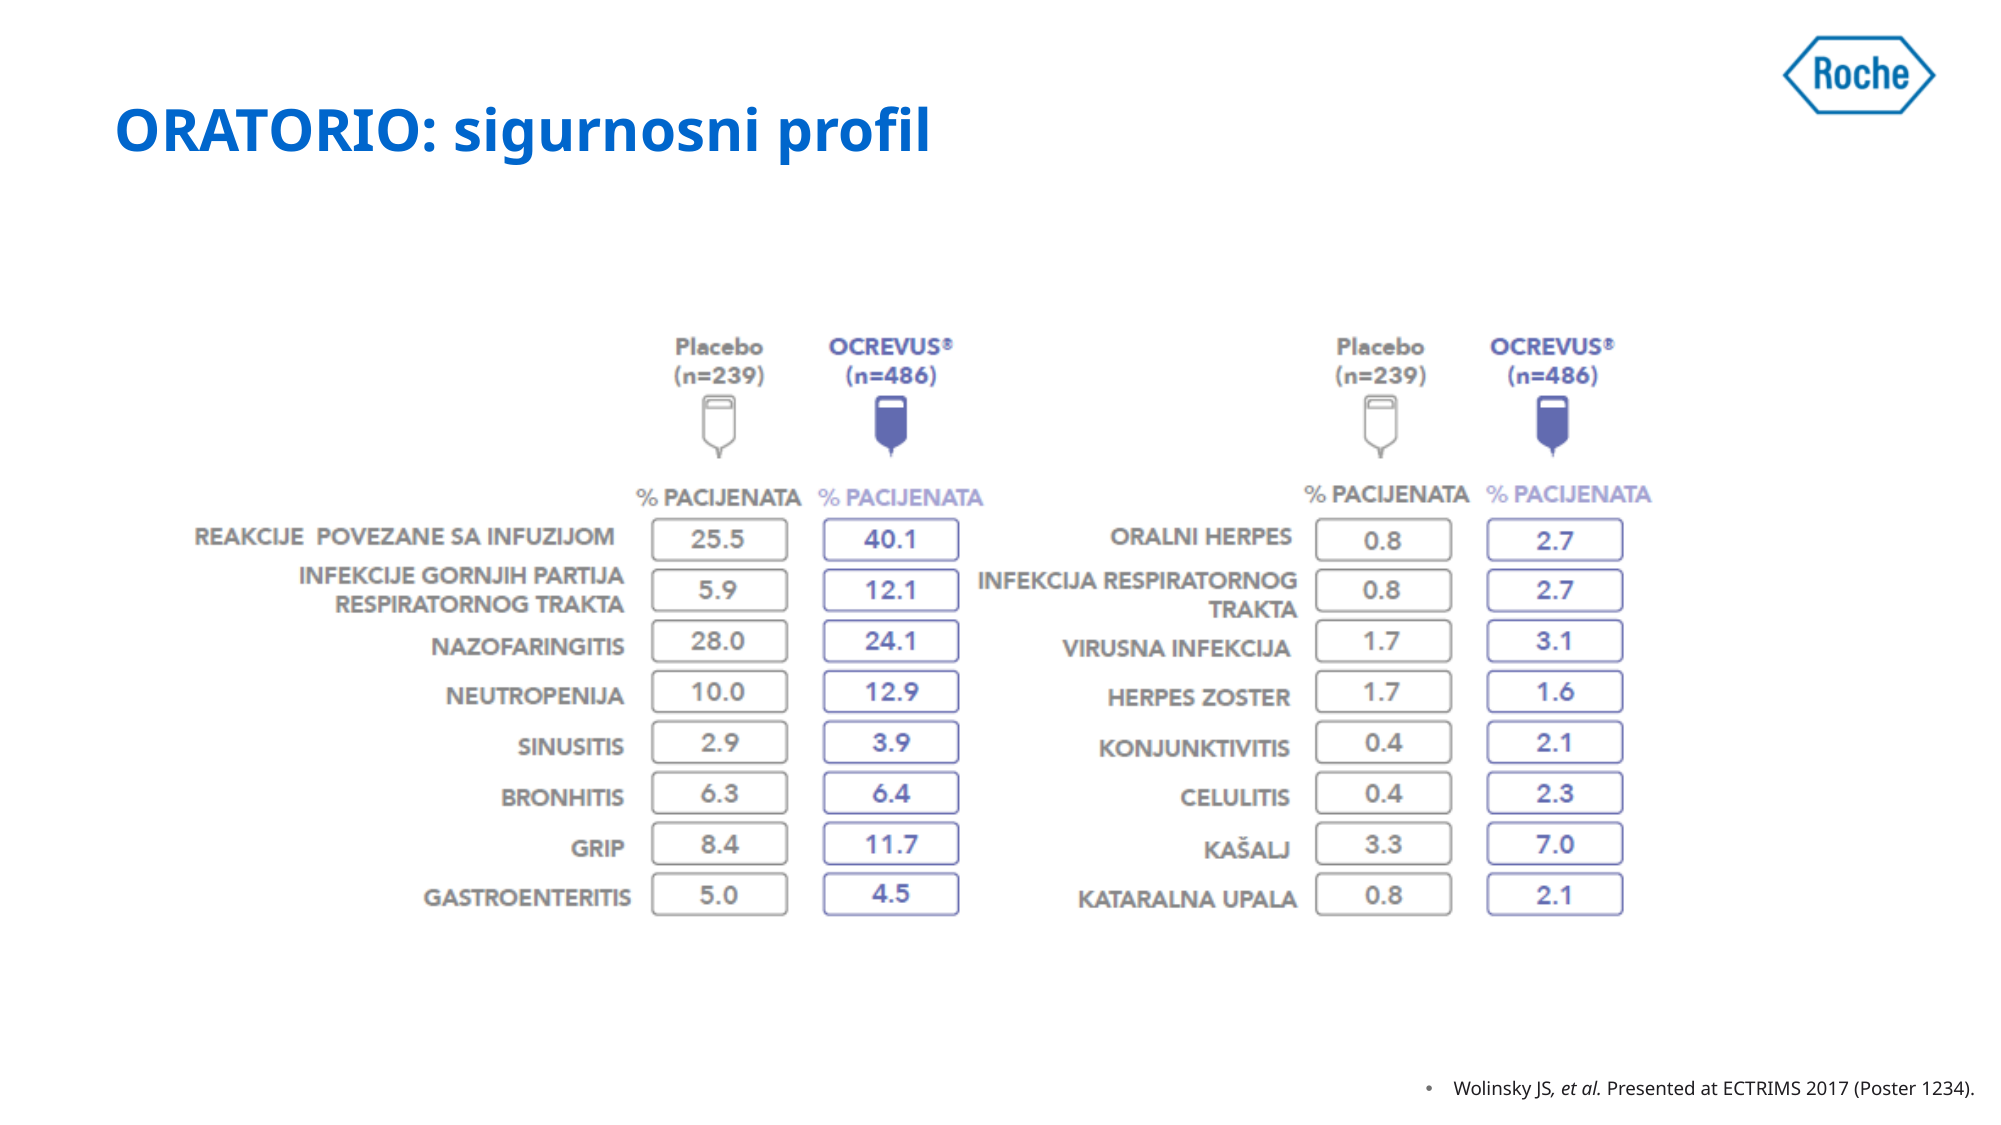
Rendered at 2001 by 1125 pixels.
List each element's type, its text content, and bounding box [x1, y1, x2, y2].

title ORATORIO: sigurnosni profil [99, 42, 1609, 173]
picture [1614, 0, 2000, 269]
picture [116, 278, 1834, 964]
text_box Wolinsky JS, et al. Presented at ECTRIMS 2017 (Poster 1234). [1124, 1068, 2000, 1125]
